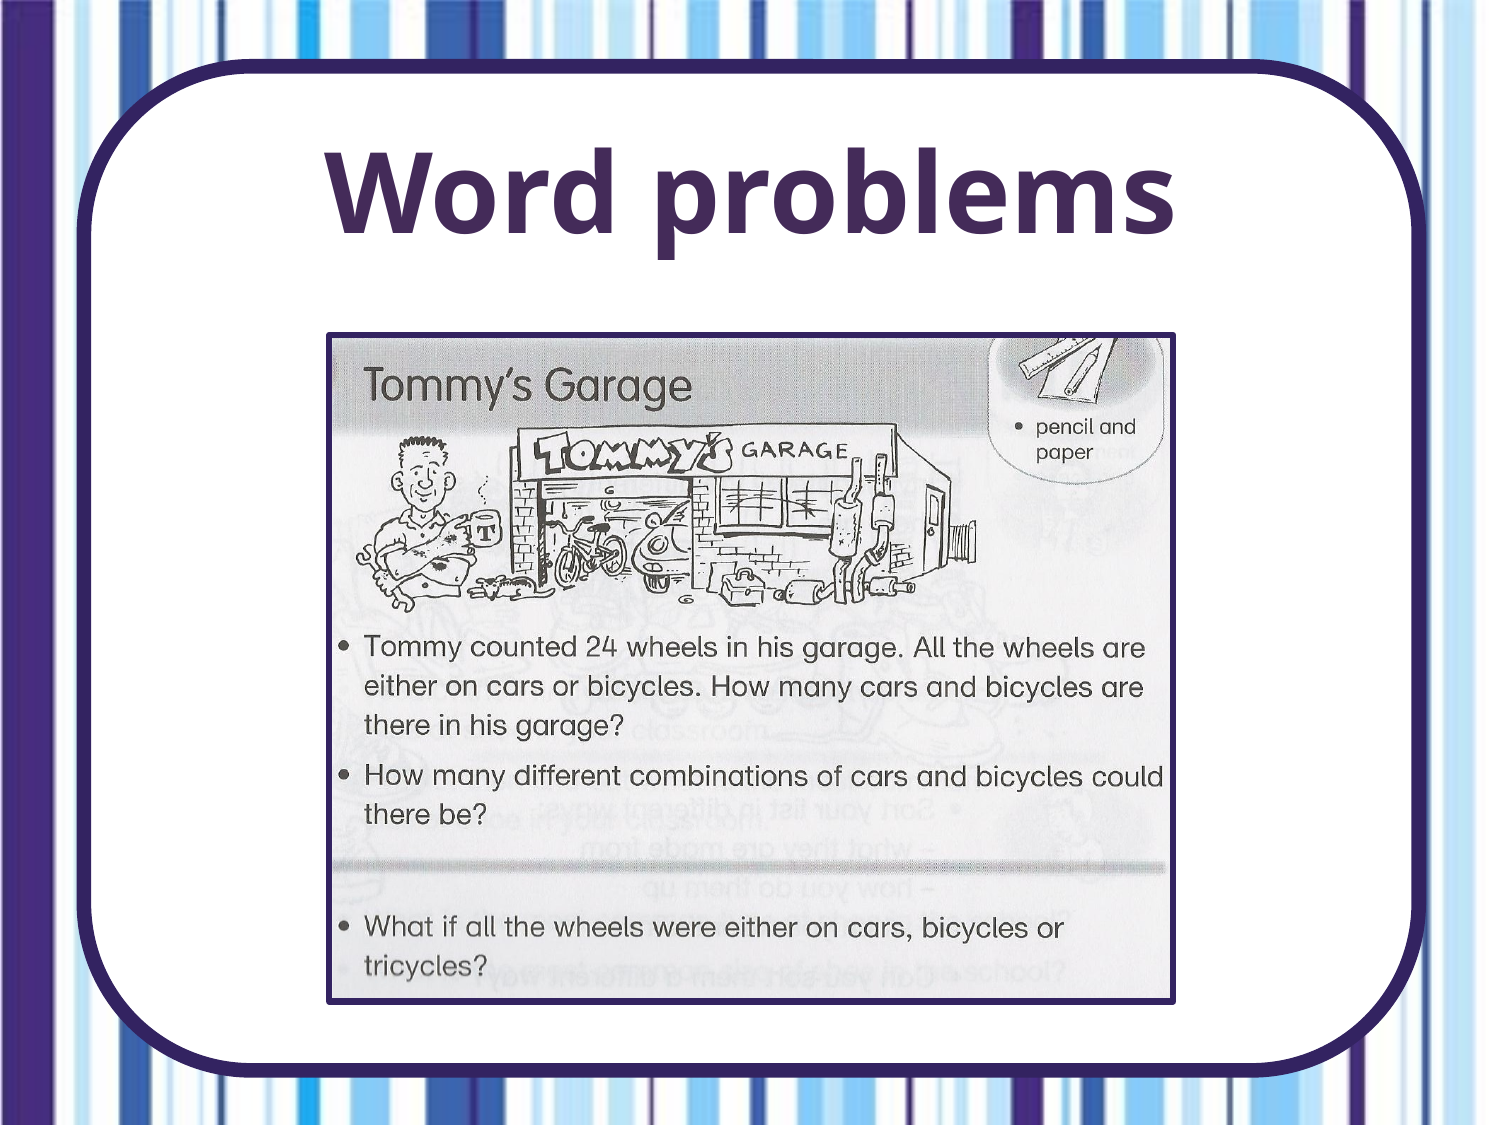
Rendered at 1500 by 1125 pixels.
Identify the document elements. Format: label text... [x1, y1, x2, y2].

picture [0, 0, 1500, 1125]
text_box Word problems [309, 113, 1194, 264]
text_box [81, 64, 1421, 1073]
text_box [110, 302, 691, 548]
